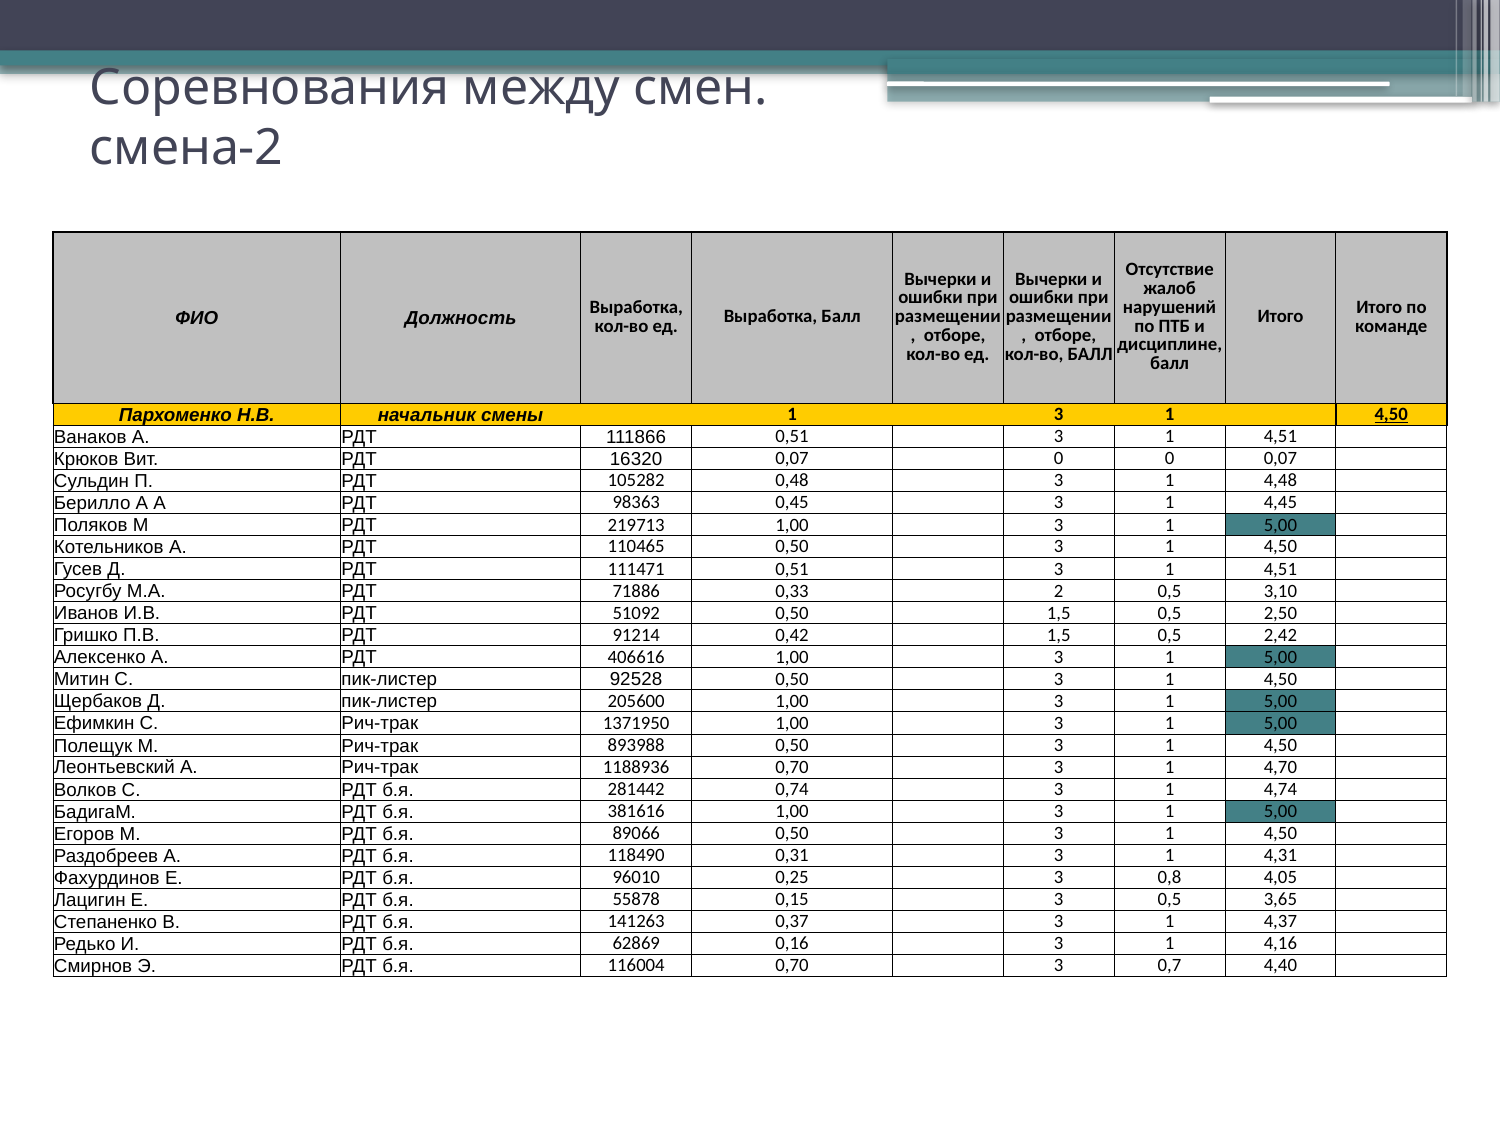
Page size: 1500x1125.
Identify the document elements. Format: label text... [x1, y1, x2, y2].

table_cell РДТ [341, 426, 580, 447]
table_cell 0,51 [692, 426, 892, 447]
table_cell [893, 470, 1003, 491]
table_cell 3 [1004, 690, 1114, 711]
table_cell [1336, 955, 1446, 976]
table_cell 1 [1115, 514, 1225, 535]
table_cell Иванов И.В. [54, 602, 340, 623]
table_cell 0,50 [692, 823, 892, 844]
table_cell [1336, 845, 1446, 866]
table_cell 3 [1004, 492, 1114, 513]
table_cell 0,07 [1226, 448, 1335, 469]
table_cell 1,00 [692, 712, 892, 734]
table_header ФИО [54, 233, 340, 403]
table_cell 118490 [581, 845, 691, 866]
table_cell 0,5 [1115, 602, 1225, 623]
table_cell пик-листер [341, 690, 580, 711]
table_cell 0,15 [692, 889, 892, 910]
table_cell 1,00 [692, 514, 892, 535]
table_cell РДТ б.я. [341, 889, 580, 910]
table_cell 4,50 [1337, 404, 1446, 425]
table_cell Гусев Д. [54, 558, 340, 579]
table_cell 3 [1004, 646, 1114, 667]
table_cell 3 [1004, 668, 1114, 689]
table_cell 3,65 [1226, 889, 1335, 910]
table_cell 111866 [581, 426, 691, 447]
table_cell Алексенко А. [54, 646, 340, 667]
table_cell [1336, 624, 1446, 645]
table_cell 0,37 [692, 911, 892, 932]
table_cell 4,50 [1226, 735, 1335, 756]
table_header Выработка, Балл [692, 233, 892, 403]
table_cell 5,00 [1226, 801, 1335, 822]
table_cell Лацигин Е. [54, 889, 340, 910]
table_cell 0,50 [692, 536, 892, 557]
table_cell 3 [1004, 426, 1114, 447]
table_cell [893, 492, 1003, 513]
table_cell [581, 404, 692, 425]
table_cell [893, 624, 1003, 645]
table_cell Егоров М. [54, 823, 340, 844]
table_cell 3 [1003, 404, 1114, 425]
table_cell РДТ [341, 514, 580, 535]
table_cell Полещук М. [54, 735, 340, 756]
table_cell [1336, 668, 1446, 689]
table_cell 1 [1115, 845, 1225, 866]
table_cell 0,31 [692, 845, 892, 866]
table_cell 3 [1004, 514, 1114, 535]
table_header Должность [341, 233, 580, 403]
table_cell [893, 602, 1003, 623]
table_cell 1 [1115, 492, 1225, 513]
table_cell 96010 [581, 867, 691, 888]
table_cell 141263 [581, 911, 691, 932]
table_cell 4,37 [1226, 911, 1335, 932]
table_cell [893, 558, 1003, 579]
table_cell 1,5 [1004, 602, 1114, 623]
table_cell [1336, 470, 1446, 491]
table_cell Крюков Вит. [54, 448, 340, 469]
table_cell 5,00 [1226, 712, 1335, 734]
table_cell 55878 [581, 889, 691, 910]
table_cell 1 [1115, 735, 1225, 756]
table_cell 1,5 [1004, 624, 1114, 645]
table_cell Гришко П.В. [54, 624, 340, 645]
table_cell [1336, 646, 1446, 667]
table_cell РДТ б.я. [341, 933, 580, 954]
table_cell [1336, 536, 1446, 557]
table_cell 1 [1115, 558, 1225, 579]
table_cell [1336, 580, 1446, 601]
table_cell 0,70 [692, 955, 892, 976]
table_cell РДТ б.я. [341, 867, 580, 888]
table_cell [1336, 735, 1446, 756]
table_cell [1336, 757, 1446, 778]
table_cell начальник смены [341, 404, 581, 425]
table_cell 3,10 [1226, 580, 1335, 601]
table_cell [1336, 823, 1446, 844]
table_cell 1 [1115, 536, 1225, 557]
table_cell 0,42 [692, 624, 892, 645]
table_cell Котельников А. [54, 536, 340, 557]
table_cell 0,8 [1115, 867, 1225, 888]
table_cell 0,5 [1115, 624, 1225, 645]
table_cell 1371950 [581, 712, 691, 734]
table_cell 1 [1115, 646, 1225, 667]
table_cell 4,70 [1226, 757, 1335, 778]
table_cell 1188936 [581, 757, 691, 778]
table_cell 1 [1115, 757, 1225, 778]
table_cell Берилло А А [54, 492, 340, 513]
table_cell [893, 712, 1003, 734]
table_cell 4,50 [1226, 536, 1335, 557]
table_cell Росугбу М.А. [54, 580, 340, 601]
table_cell Рич-трак [341, 735, 580, 756]
table_header Вычерки и ошибки при размещении, отборе, кол-во, БАЛЛ [1004, 233, 1114, 403]
table_cell [893, 668, 1003, 689]
table_cell РДТ [341, 448, 580, 469]
table_cell [893, 867, 1003, 888]
table_cell 4,74 [1226, 779, 1335, 800]
table_cell [1336, 801, 1446, 822]
table_cell 3 [1004, 757, 1114, 778]
table_cell 1,00 [692, 646, 892, 667]
table_cell 3 [1004, 845, 1114, 866]
table_cell 1 [1115, 712, 1225, 734]
table_cell 3 [1004, 558, 1114, 579]
table_cell 2,42 [1226, 624, 1335, 645]
table_cell 4,31 [1226, 845, 1335, 866]
table_cell РДТ [341, 602, 580, 623]
table_header Выработка, кол-во ед. [581, 233, 691, 403]
table_cell 89066 [581, 823, 691, 844]
table_cell 0 [1004, 448, 1114, 469]
table_cell [893, 580, 1003, 601]
table_cell [1336, 602, 1446, 623]
table_cell 219713 [581, 514, 691, 535]
table_cell 406616 [581, 646, 691, 667]
table_cell 4,40 [1226, 955, 1335, 976]
table_cell [893, 536, 1003, 557]
table_cell РДТ б.я. [341, 823, 580, 844]
table_cell 0,07 [692, 448, 892, 469]
table_cell РДТ б.я. [341, 955, 580, 976]
table_cell Рич-трак [341, 712, 580, 734]
table_cell 16320 [581, 448, 691, 469]
table_cell 0,25 [692, 867, 892, 888]
table_cell 2 [1004, 580, 1114, 601]
table_cell пик-листер [341, 668, 580, 689]
table_cell Рич-трак [341, 757, 580, 778]
table_cell [893, 911, 1003, 932]
table_cell РДТ б.я. [341, 911, 580, 932]
table_cell РДТ [341, 624, 580, 645]
table_cell 5,00 [1226, 514, 1335, 535]
table_cell РДТ [341, 580, 580, 601]
table_cell 5,00 [1226, 646, 1335, 667]
table_cell 1 [1115, 426, 1225, 447]
table_cell 4,48 [1226, 470, 1335, 491]
table_cell [893, 646, 1003, 667]
table_cell 205600 [581, 690, 691, 711]
table_cell 1 [692, 404, 893, 425]
table_cell 3 [1004, 536, 1114, 557]
table_cell 0,70 [692, 757, 892, 778]
table_cell 62869 [581, 933, 691, 954]
table_cell Митин С. [54, 668, 340, 689]
table_cell [893, 801, 1003, 822]
table_cell [893, 690, 1003, 711]
table_cell [893, 823, 1003, 844]
table_cell [1336, 933, 1446, 954]
table_cell [1336, 911, 1446, 932]
table_cell РДТ [341, 558, 580, 579]
table_cell 1 [1114, 404, 1225, 425]
table_cell 3 [1004, 889, 1114, 910]
table_cell Раздобреев А. [54, 845, 340, 866]
table_cell Редько И. [54, 933, 340, 954]
table_cell 91214 [581, 624, 691, 645]
table_cell 0,50 [692, 602, 892, 623]
table_cell 4,16 [1226, 933, 1335, 954]
title Соревнования между смен. смена-2 [75, 45, 1425, 185]
table_cell 110465 [581, 536, 691, 557]
table_cell 3 [1004, 779, 1114, 800]
table_cell 1 [1115, 933, 1225, 954]
table_cell БадигаМ. [54, 801, 340, 822]
table_cell 1 [1115, 470, 1225, 491]
table_cell [893, 426, 1003, 447]
table_cell Волков С. [54, 779, 340, 800]
table_cell РДТ б.я. [341, 779, 580, 800]
table_cell 2,50 [1226, 602, 1335, 623]
table_cell 0,7 [1115, 955, 1225, 976]
table_cell 4,05 [1226, 867, 1335, 888]
table_cell [1336, 492, 1446, 513]
table_cell 1 [1115, 911, 1225, 932]
table_cell 4,50 [1226, 823, 1335, 844]
table_header Итого [1226, 233, 1335, 403]
table_cell 3 [1004, 911, 1114, 932]
table_cell 381616 [581, 801, 691, 822]
table_cell 3 [1004, 470, 1114, 491]
table_cell Ефимкин С. [54, 712, 340, 734]
table_cell РДТ [341, 492, 580, 513]
table_cell РДТ [341, 470, 580, 491]
table_cell РДТ [341, 536, 580, 557]
table_cell 4,45 [1226, 492, 1335, 513]
table_cell 1 [1115, 823, 1225, 844]
table_cell 281442 [581, 779, 691, 800]
table_cell Леонтьевский А. [54, 757, 340, 778]
table_cell [893, 933, 1003, 954]
table_cell 0,33 [692, 580, 892, 601]
table_cell 0,48 [692, 470, 892, 491]
table_cell 0,50 [692, 735, 892, 756]
table_cell 5,00 [1226, 690, 1335, 711]
table_cell Поляков М [54, 514, 340, 535]
table_cell [893, 845, 1003, 866]
table_cell 0,5 [1115, 889, 1225, 910]
table_cell [1336, 426, 1446, 447]
table_cell Пархоменко Н.В. [54, 404, 340, 425]
table_cell [1336, 779, 1446, 800]
table_cell [1336, 448, 1446, 469]
table_cell 116004 [581, 955, 691, 976]
table_cell Сульдин П. [54, 470, 340, 491]
table_cell 1,00 [692, 690, 892, 711]
table_cell [1225, 404, 1335, 425]
table_cell [893, 779, 1003, 800]
table_cell [893, 757, 1003, 778]
table_cell Фахурдинов Е. [54, 867, 340, 888]
table_cell 4,51 [1226, 558, 1335, 579]
table_cell [893, 514, 1003, 535]
table_cell 0 [1115, 448, 1225, 469]
table_cell 92528 [581, 668, 691, 689]
table_cell 3 [1004, 867, 1114, 888]
table_cell 3 [1004, 933, 1114, 954]
table_cell 0,51 [692, 558, 892, 579]
table_cell 1 [1115, 801, 1225, 822]
table_cell 4,50 [1226, 668, 1335, 689]
table_cell 0,50 [692, 668, 892, 689]
table_cell 3 [1004, 712, 1114, 734]
table_cell 98363 [581, 492, 691, 513]
table_cell 0,45 [692, 492, 892, 513]
table_cell [1336, 514, 1446, 535]
table_cell [1336, 889, 1446, 910]
table_cell 51092 [581, 602, 691, 623]
table_cell 3 [1004, 801, 1114, 822]
table_cell 1 [1115, 668, 1225, 689]
table_cell РДТ б.я. [341, 845, 580, 866]
table_cell [893, 404, 1003, 425]
table_cell Ванаков А. [54, 426, 340, 447]
table_cell 3 [1004, 955, 1114, 976]
table_cell 71886 [581, 580, 691, 601]
table_header Вычерки и ошибки при размещении, отборе, кол-во ед. [893, 233, 1003, 403]
table_header Итого по команде [1336, 233, 1446, 403]
table_cell 111471 [581, 558, 691, 579]
table_cell 0,74 [692, 779, 892, 800]
table_cell 0,5 [1115, 580, 1225, 601]
table_cell [1336, 558, 1446, 579]
table_cell Степаненко В. [54, 911, 340, 932]
table_cell 3 [1004, 735, 1114, 756]
table_cell [893, 735, 1003, 756]
table_cell [1336, 690, 1446, 711]
table_cell 893988 [581, 735, 691, 756]
table_cell 4,51 [1226, 426, 1335, 447]
table_cell [893, 448, 1003, 469]
table_header Отсутствие жалоб нарушений по ПТБ и дисциплине, балл [1115, 233, 1225, 403]
table_cell 1,00 [692, 801, 892, 822]
table_cell 3 [1004, 823, 1114, 844]
table_cell Смирнов Э. [54, 955, 340, 976]
table_cell 1 [1115, 779, 1225, 800]
table_cell Щербаков Д. [54, 690, 340, 711]
table_cell 1 [1115, 690, 1225, 711]
table_cell РДТ б.я. [341, 801, 580, 822]
table_cell [893, 889, 1003, 910]
table_cell 0,16 [692, 933, 892, 954]
table_cell 105282 [581, 470, 691, 491]
table_cell [1336, 867, 1446, 888]
table_cell [893, 955, 1003, 976]
table_cell [1336, 712, 1446, 734]
table_cell РДТ [341, 646, 580, 667]
